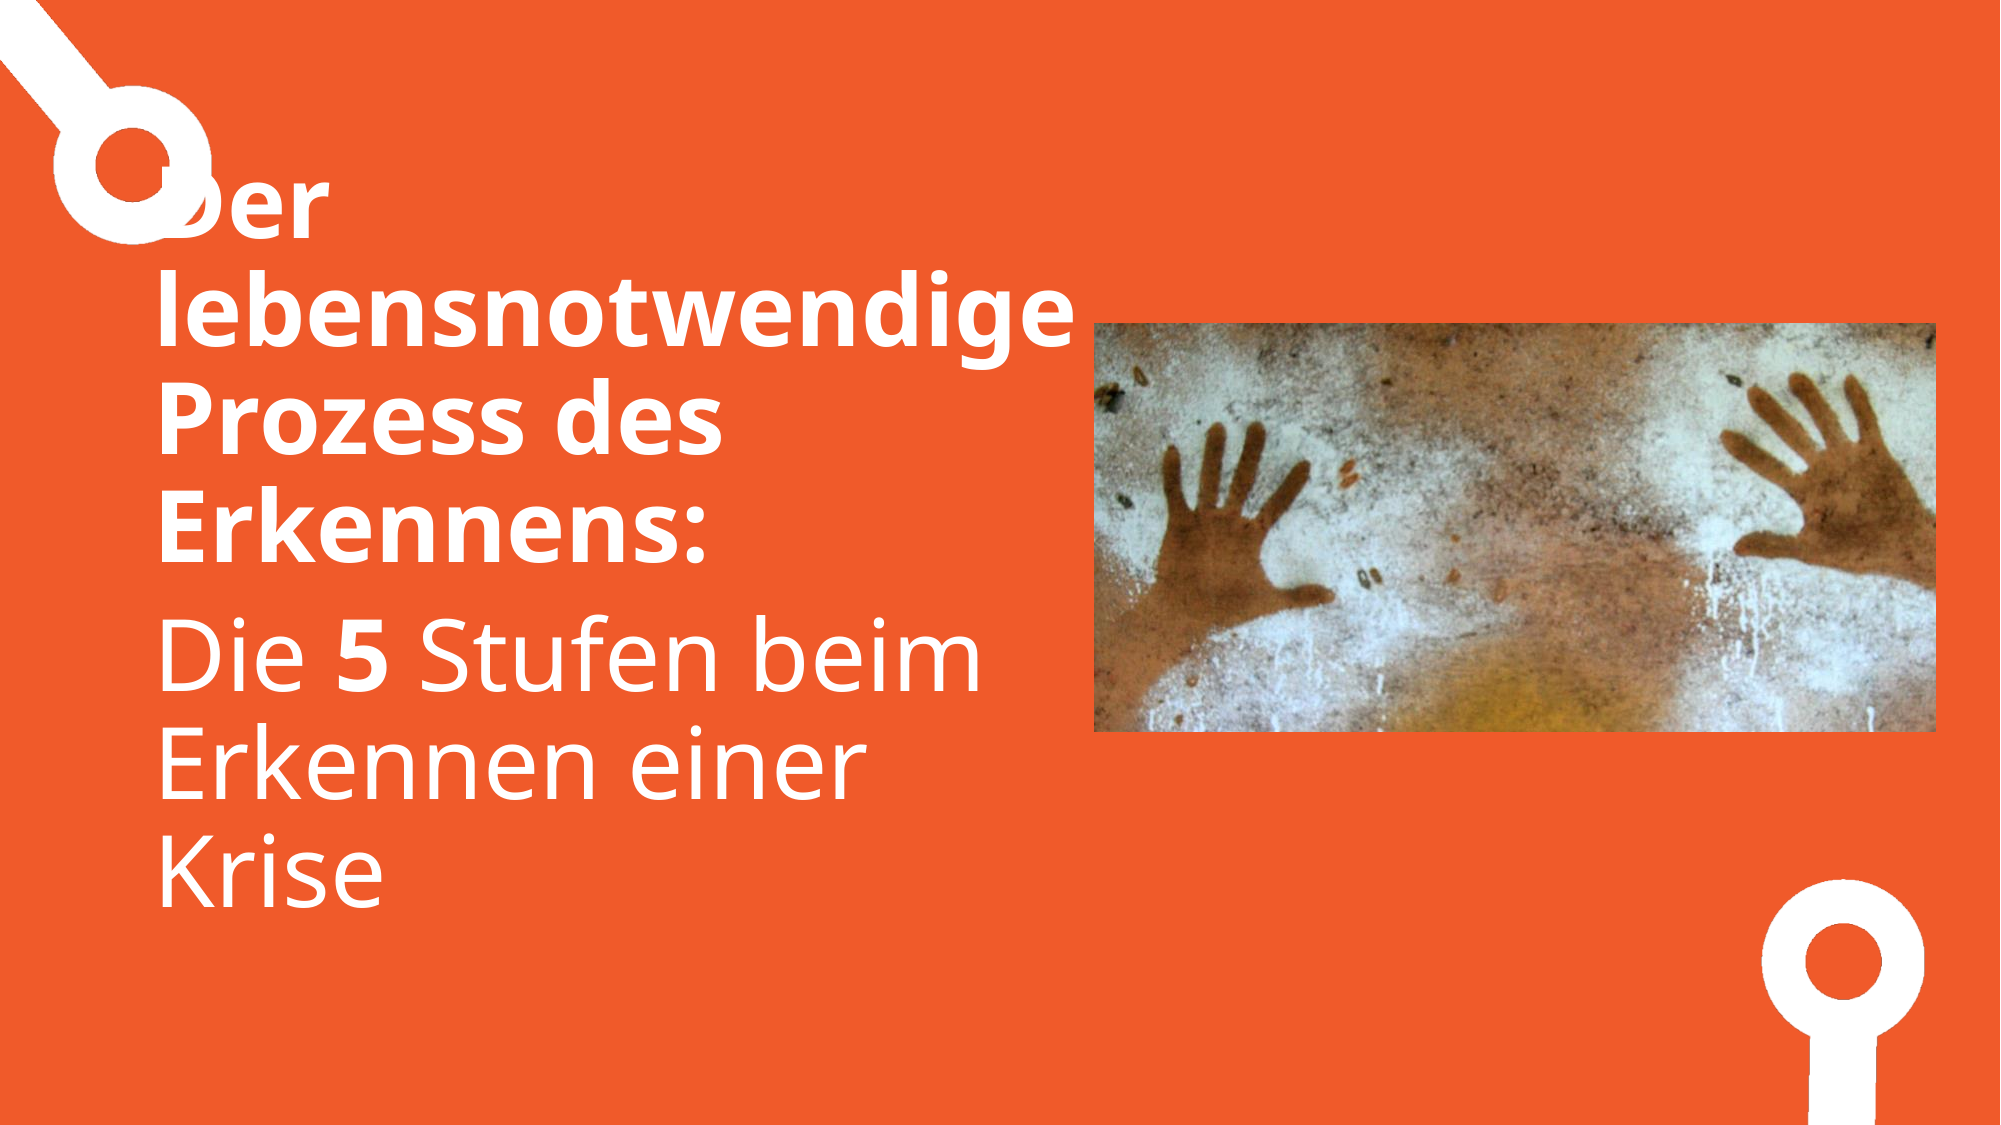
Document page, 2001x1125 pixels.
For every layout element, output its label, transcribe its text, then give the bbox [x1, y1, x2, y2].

picture [1094, 323, 1936, 732]
picture [0, 0, 269, 308]
list Der lebensnotwendige Prozess des Erkennens: Die 5 Stufen beim Erkennen einer Krise [138, 410, 1094, 671]
picture [1652, 870, 2001, 1125]
